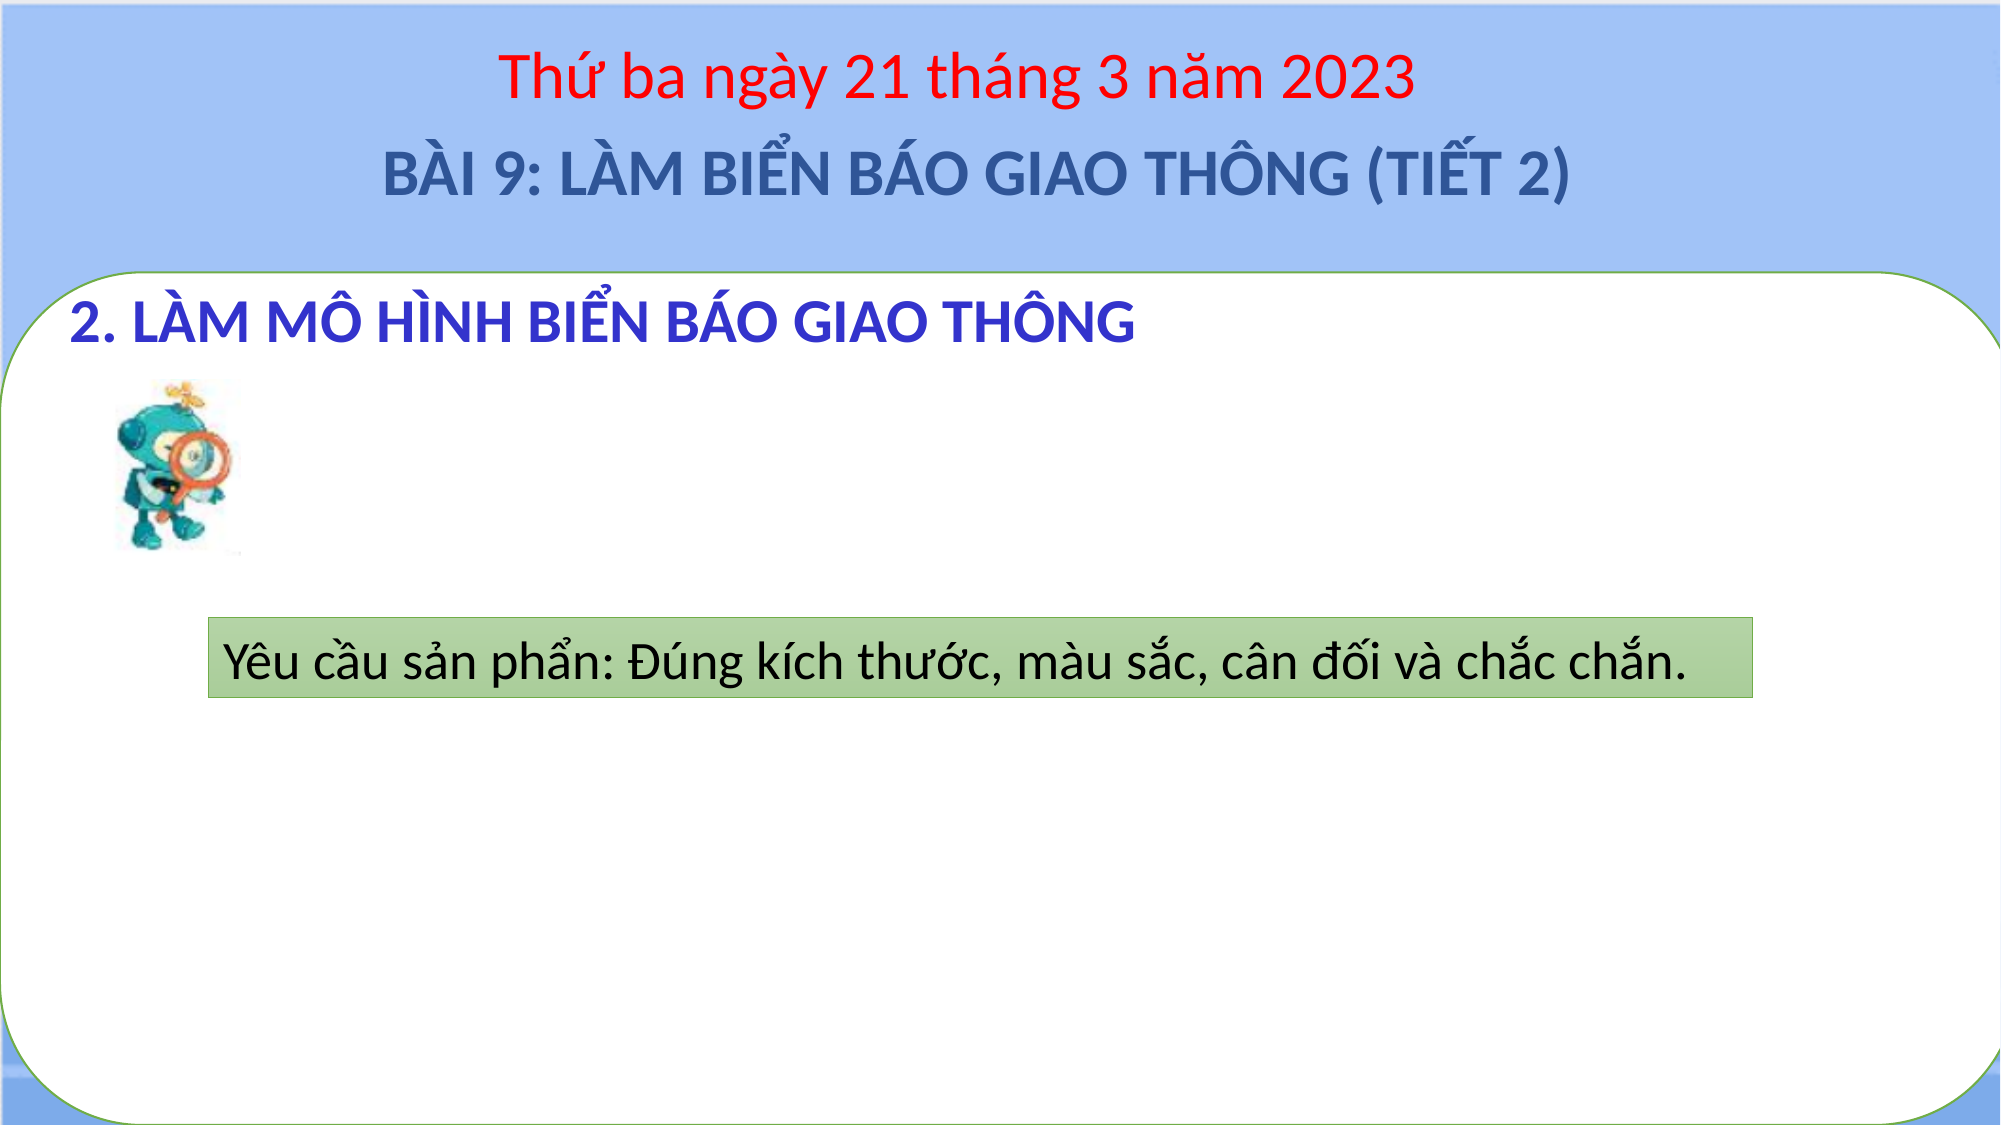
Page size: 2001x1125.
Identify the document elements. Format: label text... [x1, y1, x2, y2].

text_box Thứ ba ngày 21 tháng 3 năm 2023 [483, 24, 1572, 120]
picture [0, 0, 2001, 1125]
text_box Yêu cầu sản phẩn: Đúng kích thước, màu sắc, cân đối và chắc chắn. [208, 617, 1753, 698]
picture [0, 1008, 118, 1125]
text_box 2. LÀM MÔ HÌNH BIỂN BÁO GIAO THÔNG [55, 272, 1222, 362]
picture [82, 379, 241, 556]
text_box BÀI 9: LÀM BIỂN BÁO GIAO THÔNG (TIẾT 2) [367, 121, 1633, 217]
text_box [0, 271, 2000, 1125]
